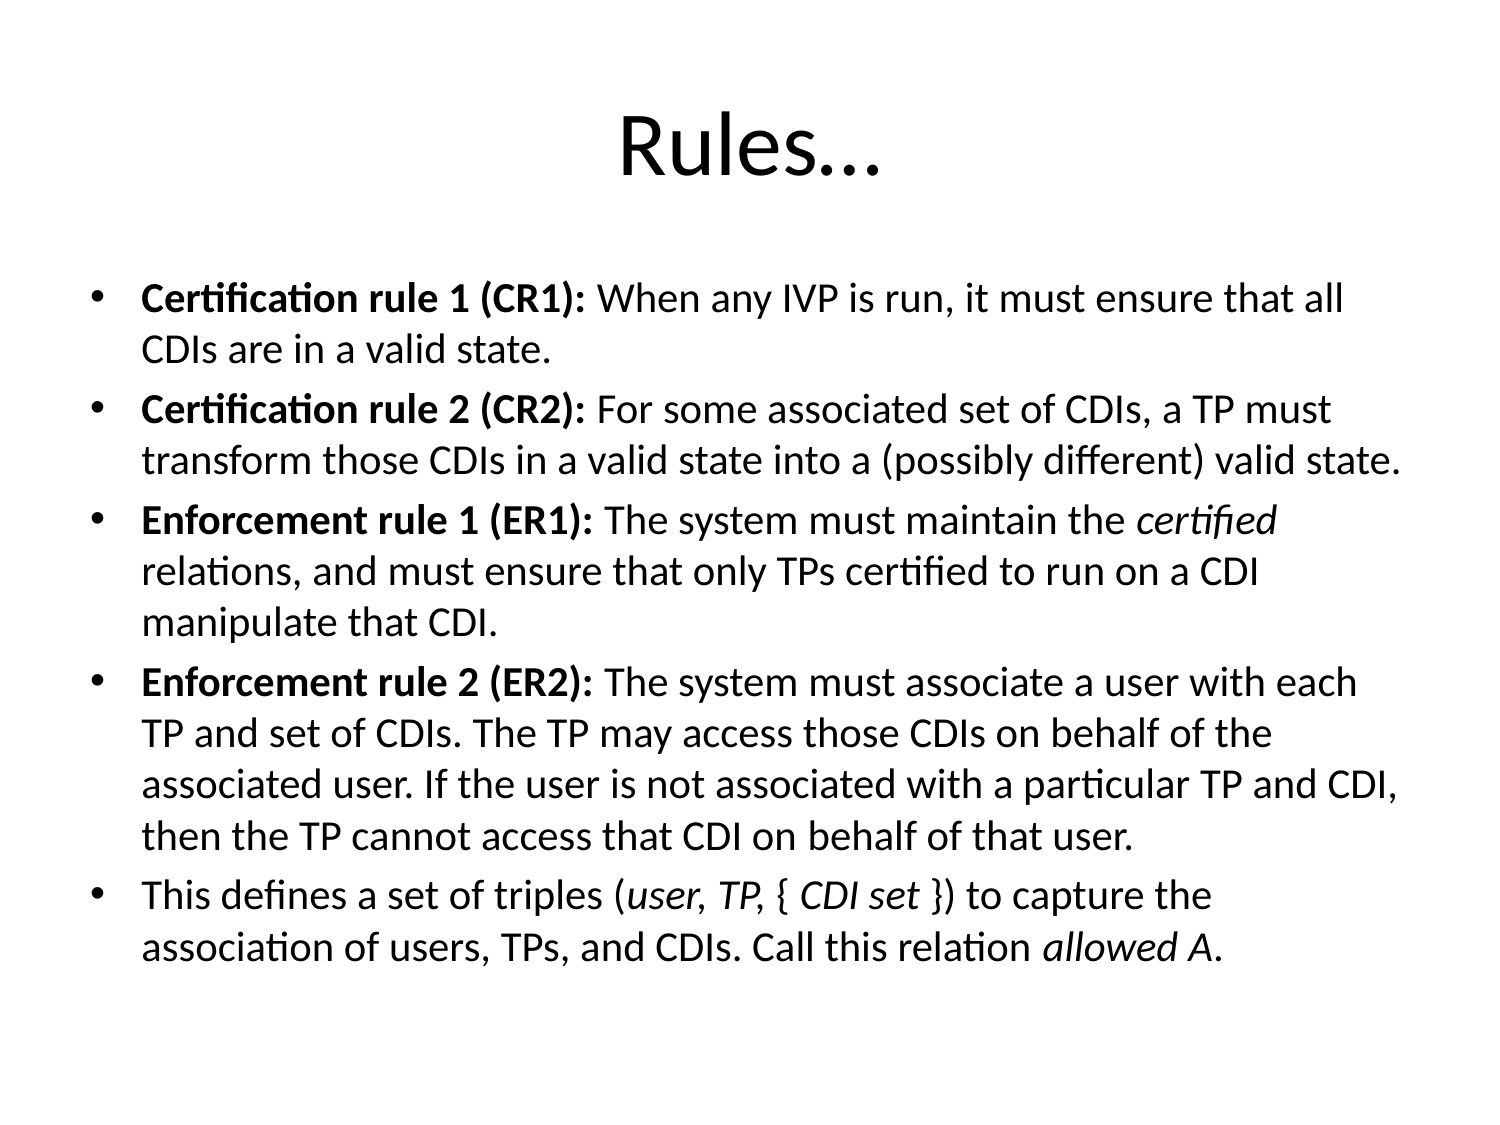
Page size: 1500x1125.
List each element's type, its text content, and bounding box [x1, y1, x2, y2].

title Rules… [75, 45, 1425, 233]
list Certification rule 1 (CR1): When any IVP is run, it must ensure that all CDIs are in a valid state. Certification rule 2 (CR2): For some associated set of CDIs, a TP must transform those CDIs in a valid state into a (possibly different) valid state. Enforcement rule 1 (ER1): The system must maintain the certified relations, and must ensure that only TPs certified to run on a CDI manipulate that CDI. Enforcement rule 2 (ER2): The system must associate a user with each TP and set of CDIs. The TP may access those CDIs on behalf of the associated user. If the user is not associated with a particular TP and CDI, then the TP cannot access that CDI on behalf of that user. This defines a set of triples (user, TP, { CDI set }) to capture the association of users, TPs, and CDIs. Call this relation allowed A. [75, 262, 1425, 1005]
